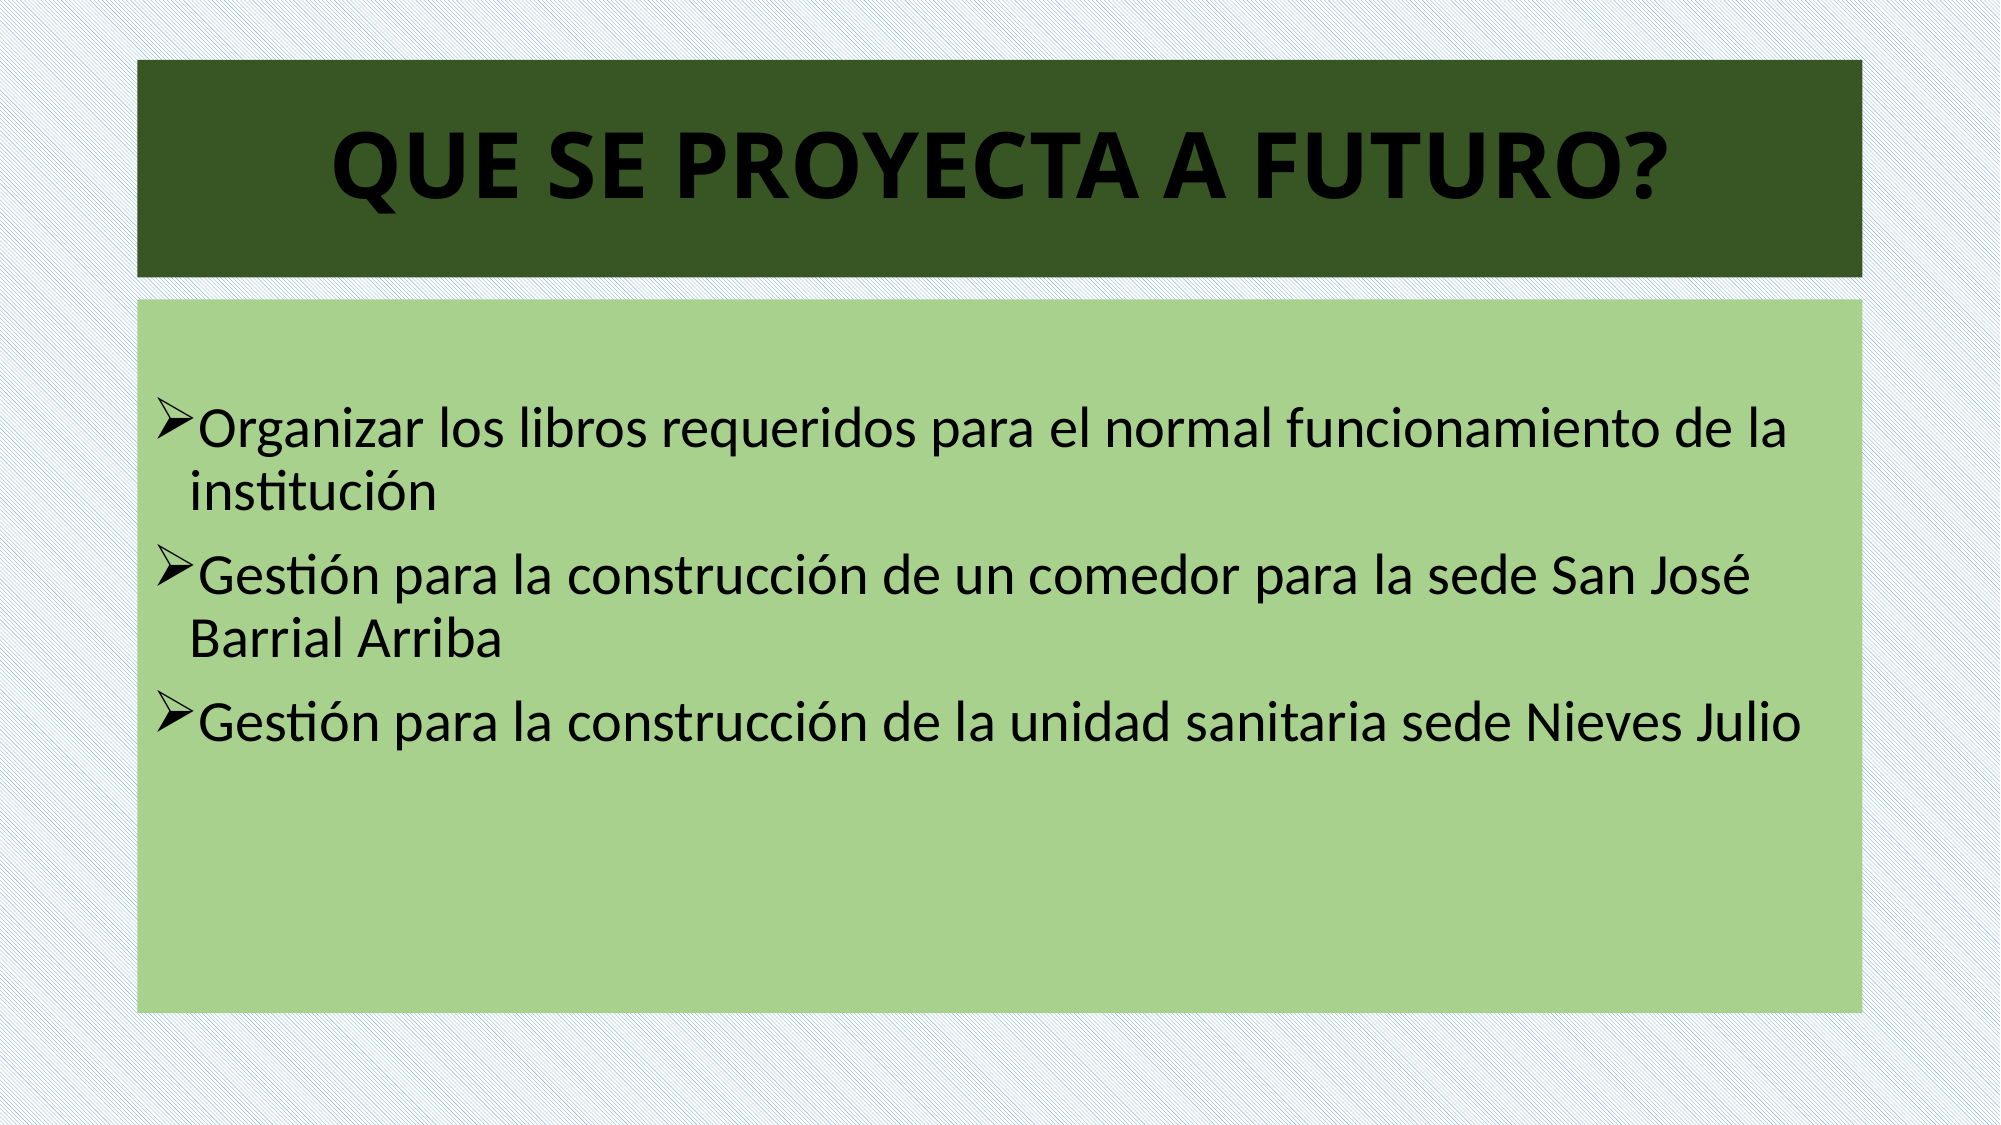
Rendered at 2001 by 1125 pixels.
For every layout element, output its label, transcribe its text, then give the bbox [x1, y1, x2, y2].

list Organizar los libros requeridos para el normal funcionamiento de la institución Gestión para la construcción de un comedor para la sede San José Barrial Arriba Gestión para la construcción de la unidad sanitaria sede Nieves Julio [137, 299, 1863, 1014]
title QUE SE PROYECTA A FUTURO? [137, 59, 1863, 278]
